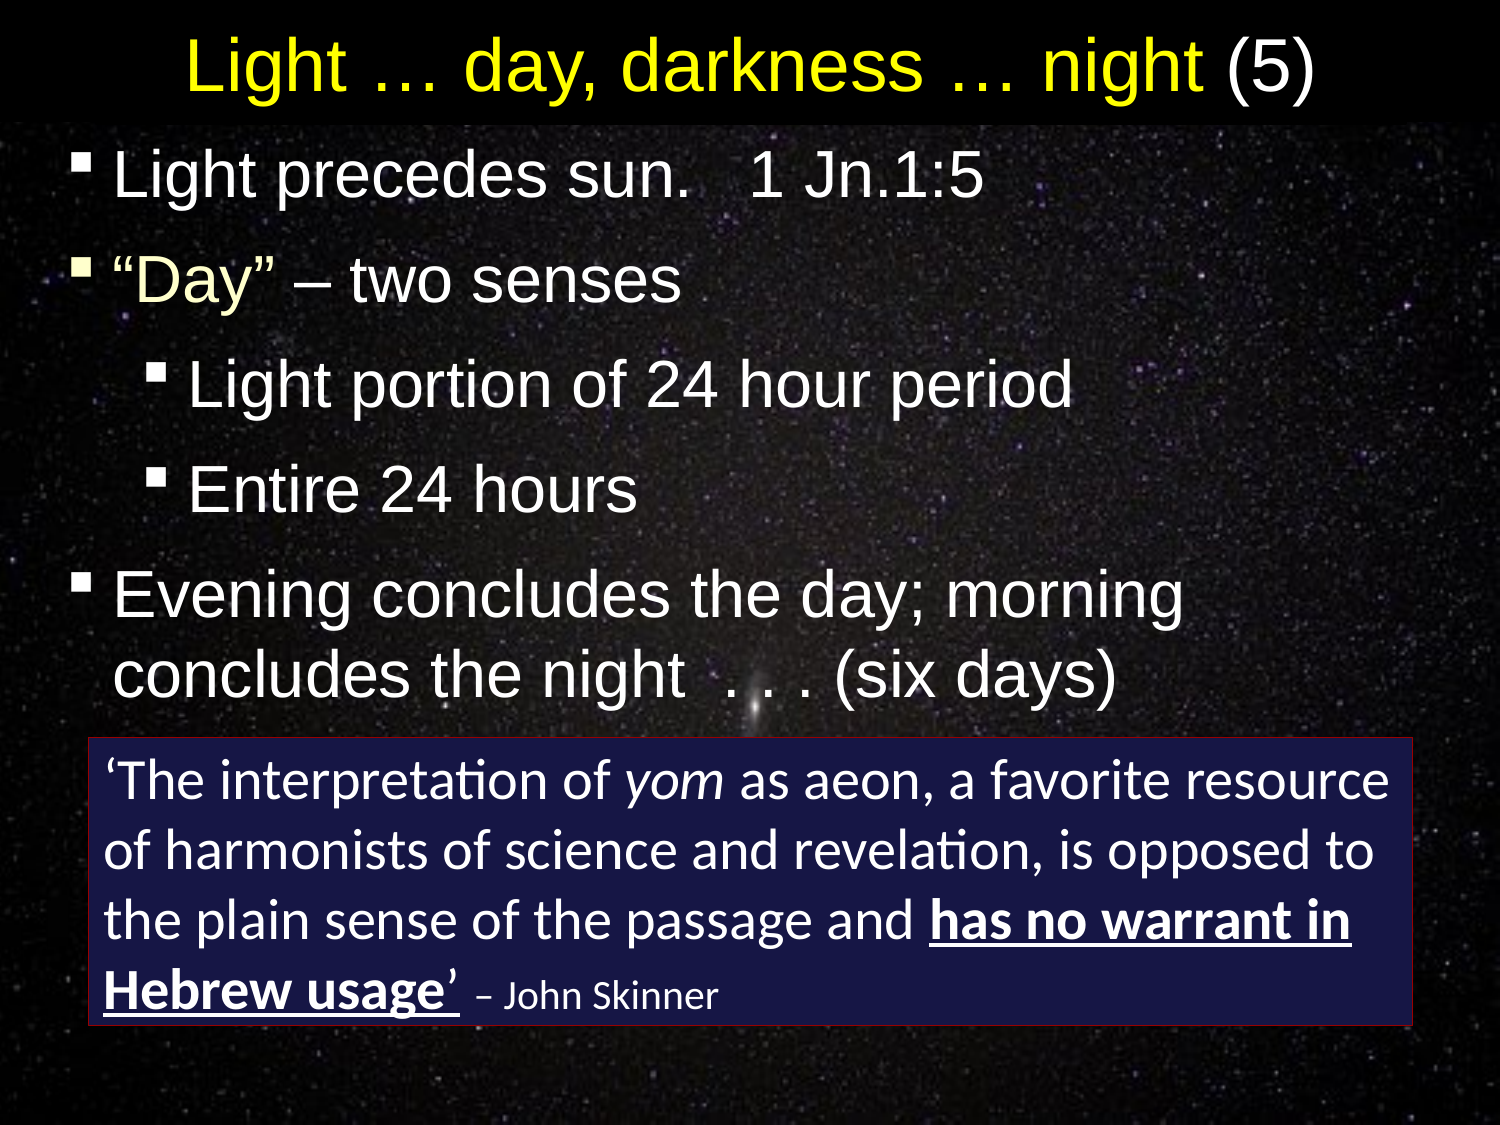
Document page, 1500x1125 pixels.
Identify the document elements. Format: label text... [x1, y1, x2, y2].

picture [0, 122, 1500, 1125]
text_box Light … day, darkness … night (5) [95, 0, 1407, 121]
